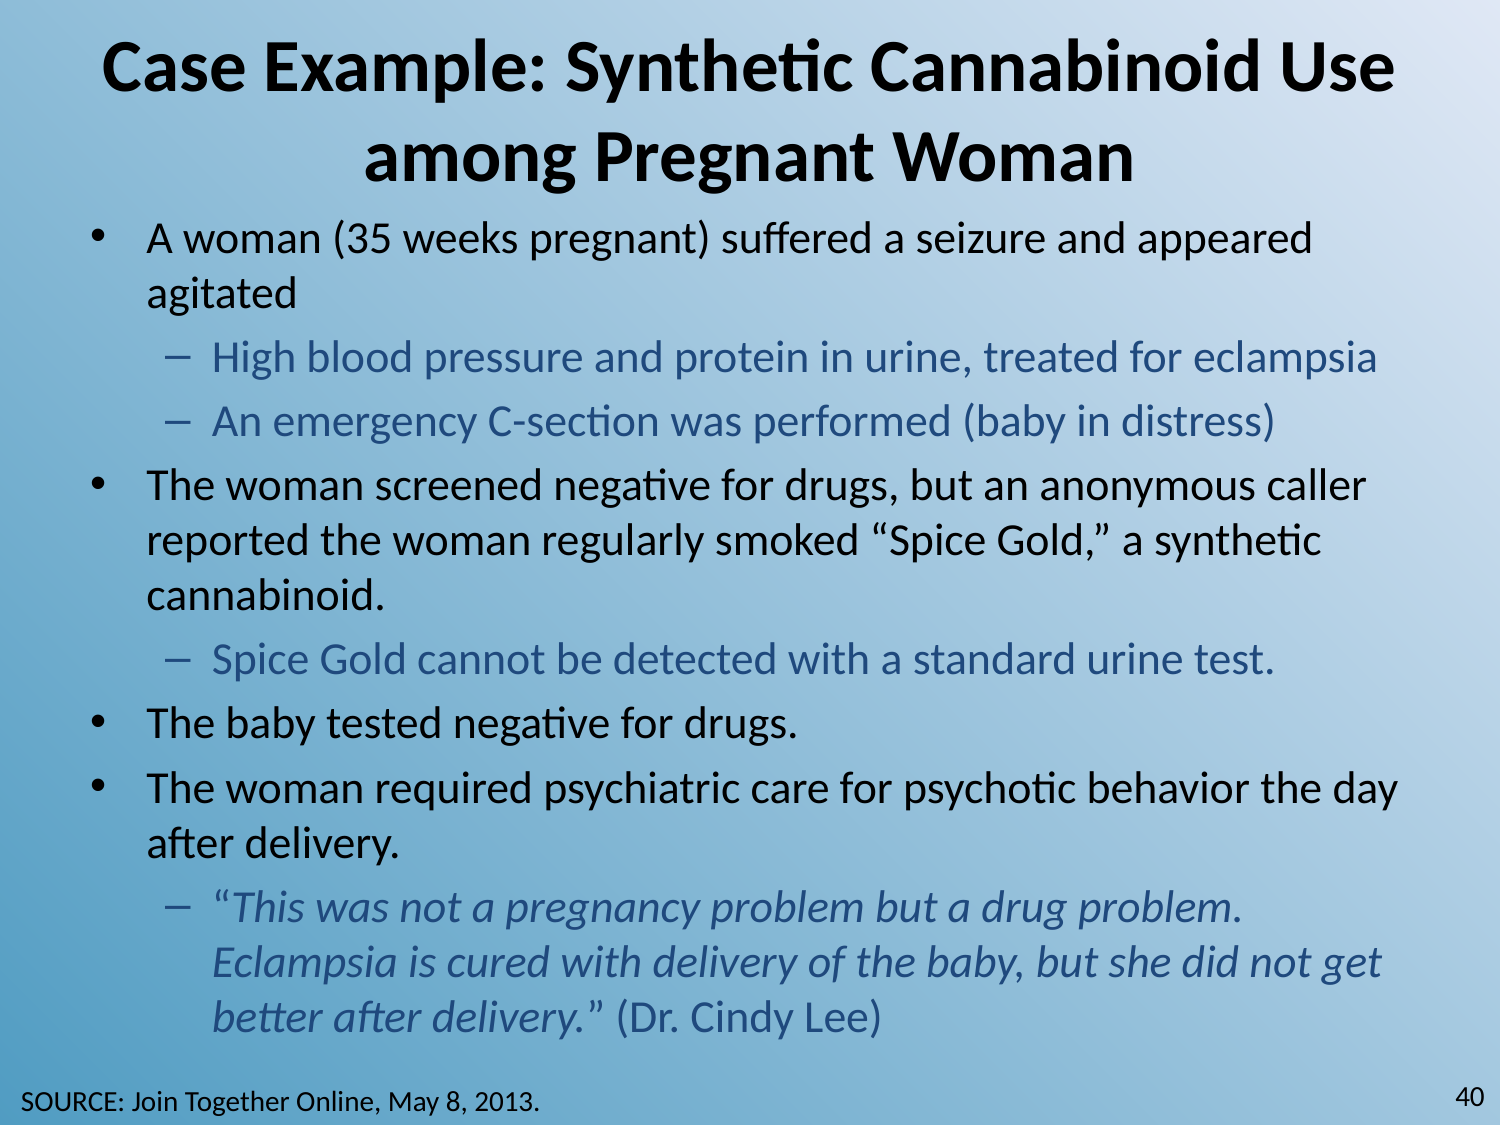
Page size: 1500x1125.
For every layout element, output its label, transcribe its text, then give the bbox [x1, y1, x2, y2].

list A woman (35 weeks pregnant) suffered a seizure and appeared agitated High blood pressure and protein in urine, treated for eclampsia An emergency C-section was performed (baby in distress) The woman screened negative for drugs, but an anonymous caller reported the woman regularly smoked “Spice Gold,” a synthetic cannabinoid. Spice Gold cannot be detected with a standard urine test. The baby tested negative for drugs. The woman required psychiatric care for psychotic behavior the day after delivery. “This was not a pregnancy problem but a drug problem. Eclampsia is cured with delivery of the baby, but she did not get better after delivery.” (Dr. Cindy Lee) [75, 200, 1438, 1100]
slide_number 40 [1149, 1065, 1500, 1125]
title Case Example: Synthetic Cannabinoid Use among Pregnant Woman [75, 12, 1425, 200]
text_box SOURCE: Join Together Online, May 8, 2013. [6, 1074, 557, 1125]
